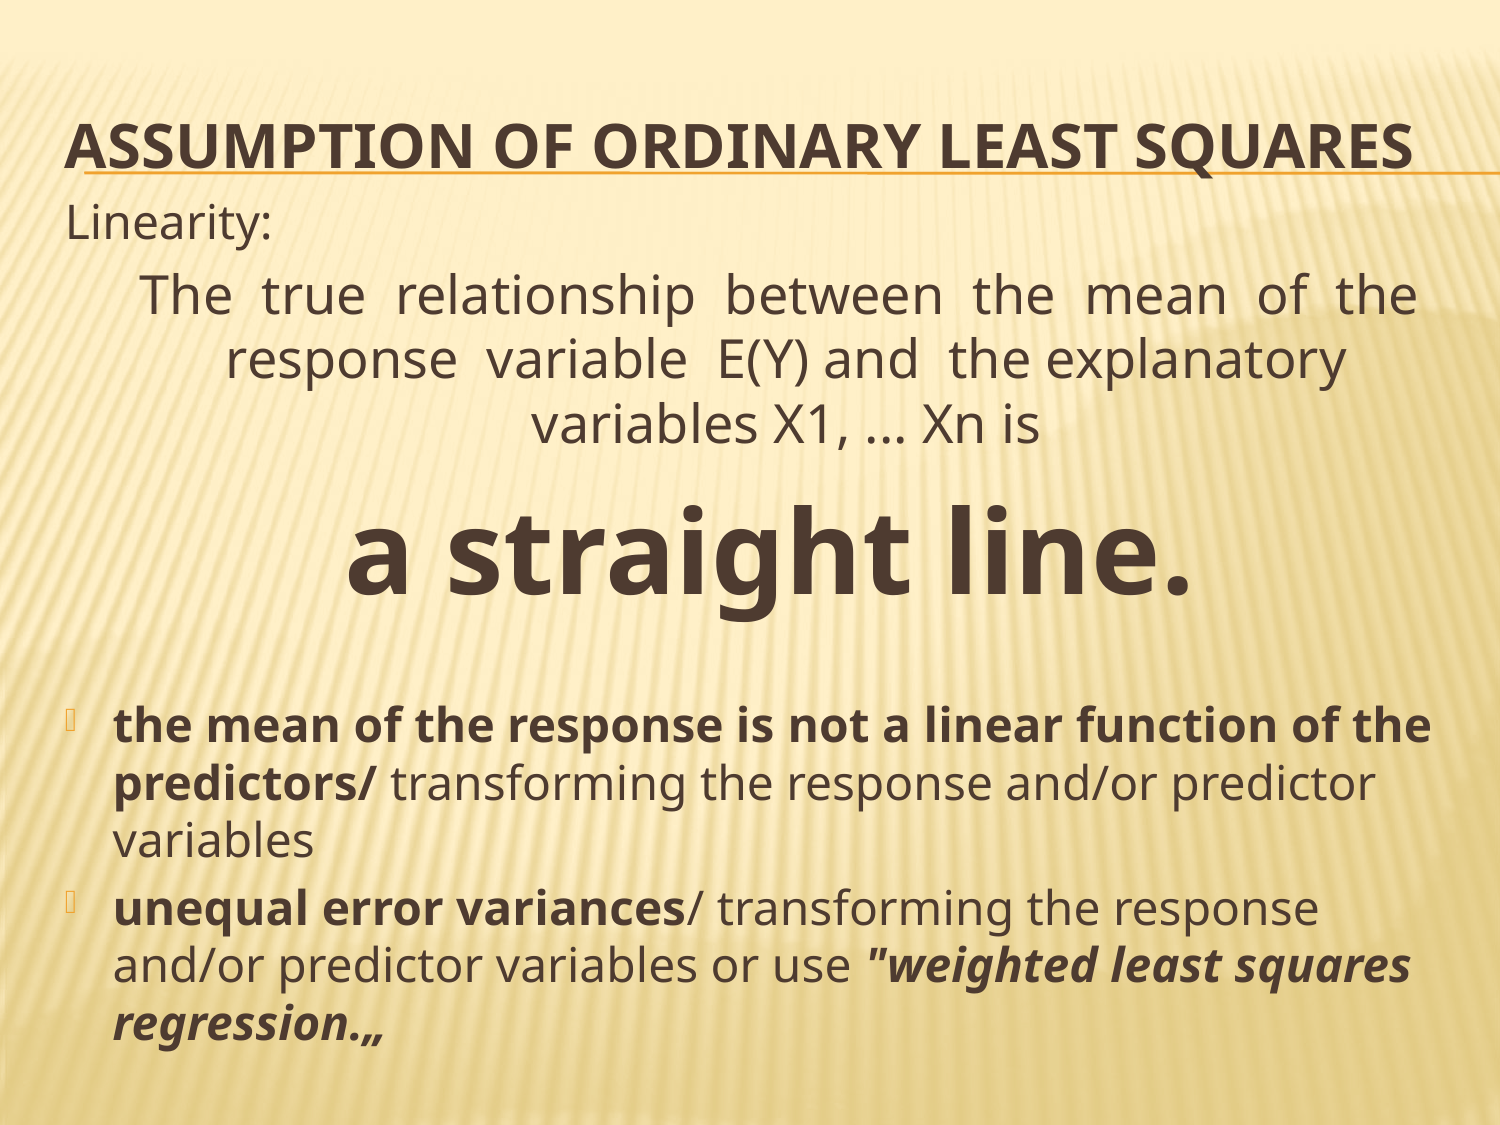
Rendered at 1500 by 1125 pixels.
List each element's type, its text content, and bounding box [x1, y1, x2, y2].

list Linearity: The true relationship between the mean of the response variable E(Y) and the explanatory variables X1, ... Xn is a straight line. the mean of the response is not a linear function of the predictors/ transforming the response and/or predictor variables unequal error variances/ transforming the response and/or predictor variables or use "weighted least squares regression.„ [50, 184, 1475, 1059]
title Assumption of Ordinary Least Squares [50, 75, 1475, 184]
